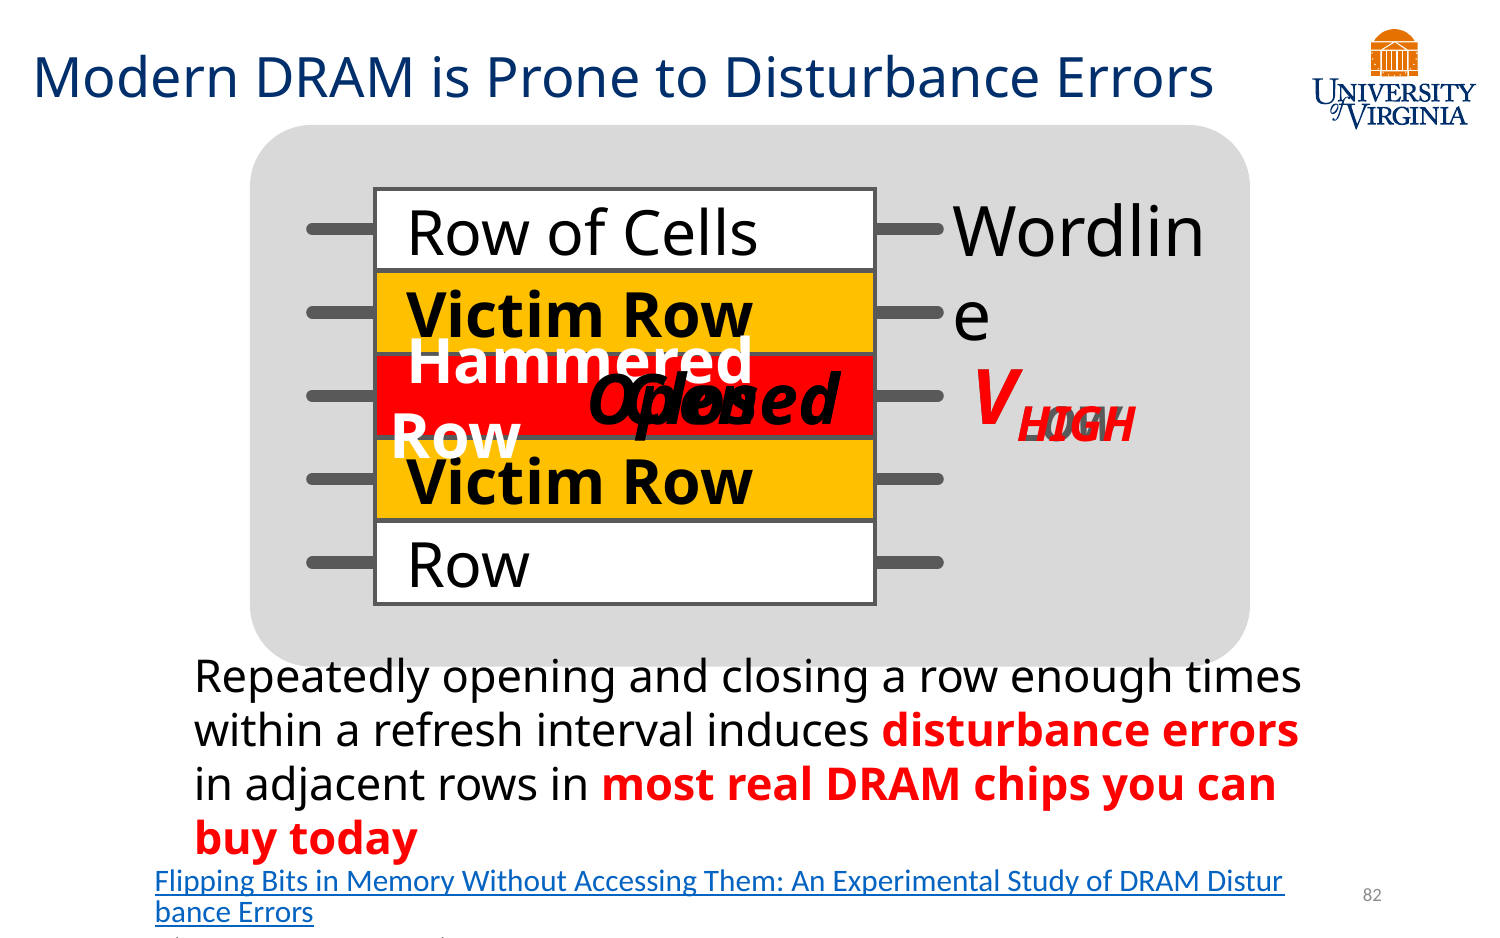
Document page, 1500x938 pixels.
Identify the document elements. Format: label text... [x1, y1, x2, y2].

text_box Row [374, 522, 876, 562]
text_box Victim Row [374, 270, 876, 312]
text_box Hammered Row [374, 353, 876, 395]
text_box Closed [553, 396, 855, 428]
text_box Row of Cells [374, 230, 876, 270]
text_box Victim Row [374, 480, 876, 522]
text_box VHIGH [937, 364, 1250, 427]
text_box Row [374, 563, 876, 605]
text_box Hammered Row [374, 396, 876, 438]
slide_number 82 [1312, 868, 1397, 919]
text_box Closed [553, 365, 855, 395]
title Modern DRAM is Prone to Disturbance Errors [17, 14, 1297, 145]
text_box Victim Row [374, 438, 876, 479]
text_box Row of Cells [374, 188, 876, 229]
text_box Victim Row [374, 313, 876, 353]
text_box Flipping Bits in Memory Without Accessing Them: An Experimental Study of DRAM Disturbance Errors, (Kim et al., ISCA 2014) [139, 852, 1312, 938]
text_box Wordline [937, 197, 1250, 261]
text_box Repeatedly opening and closing a row enough times within a refresh interval induces disturbance errors in adjacent rows in most real DRAM chips you can buy today [179, 677, 1322, 834]
text_box [248, 145, 1251, 668]
